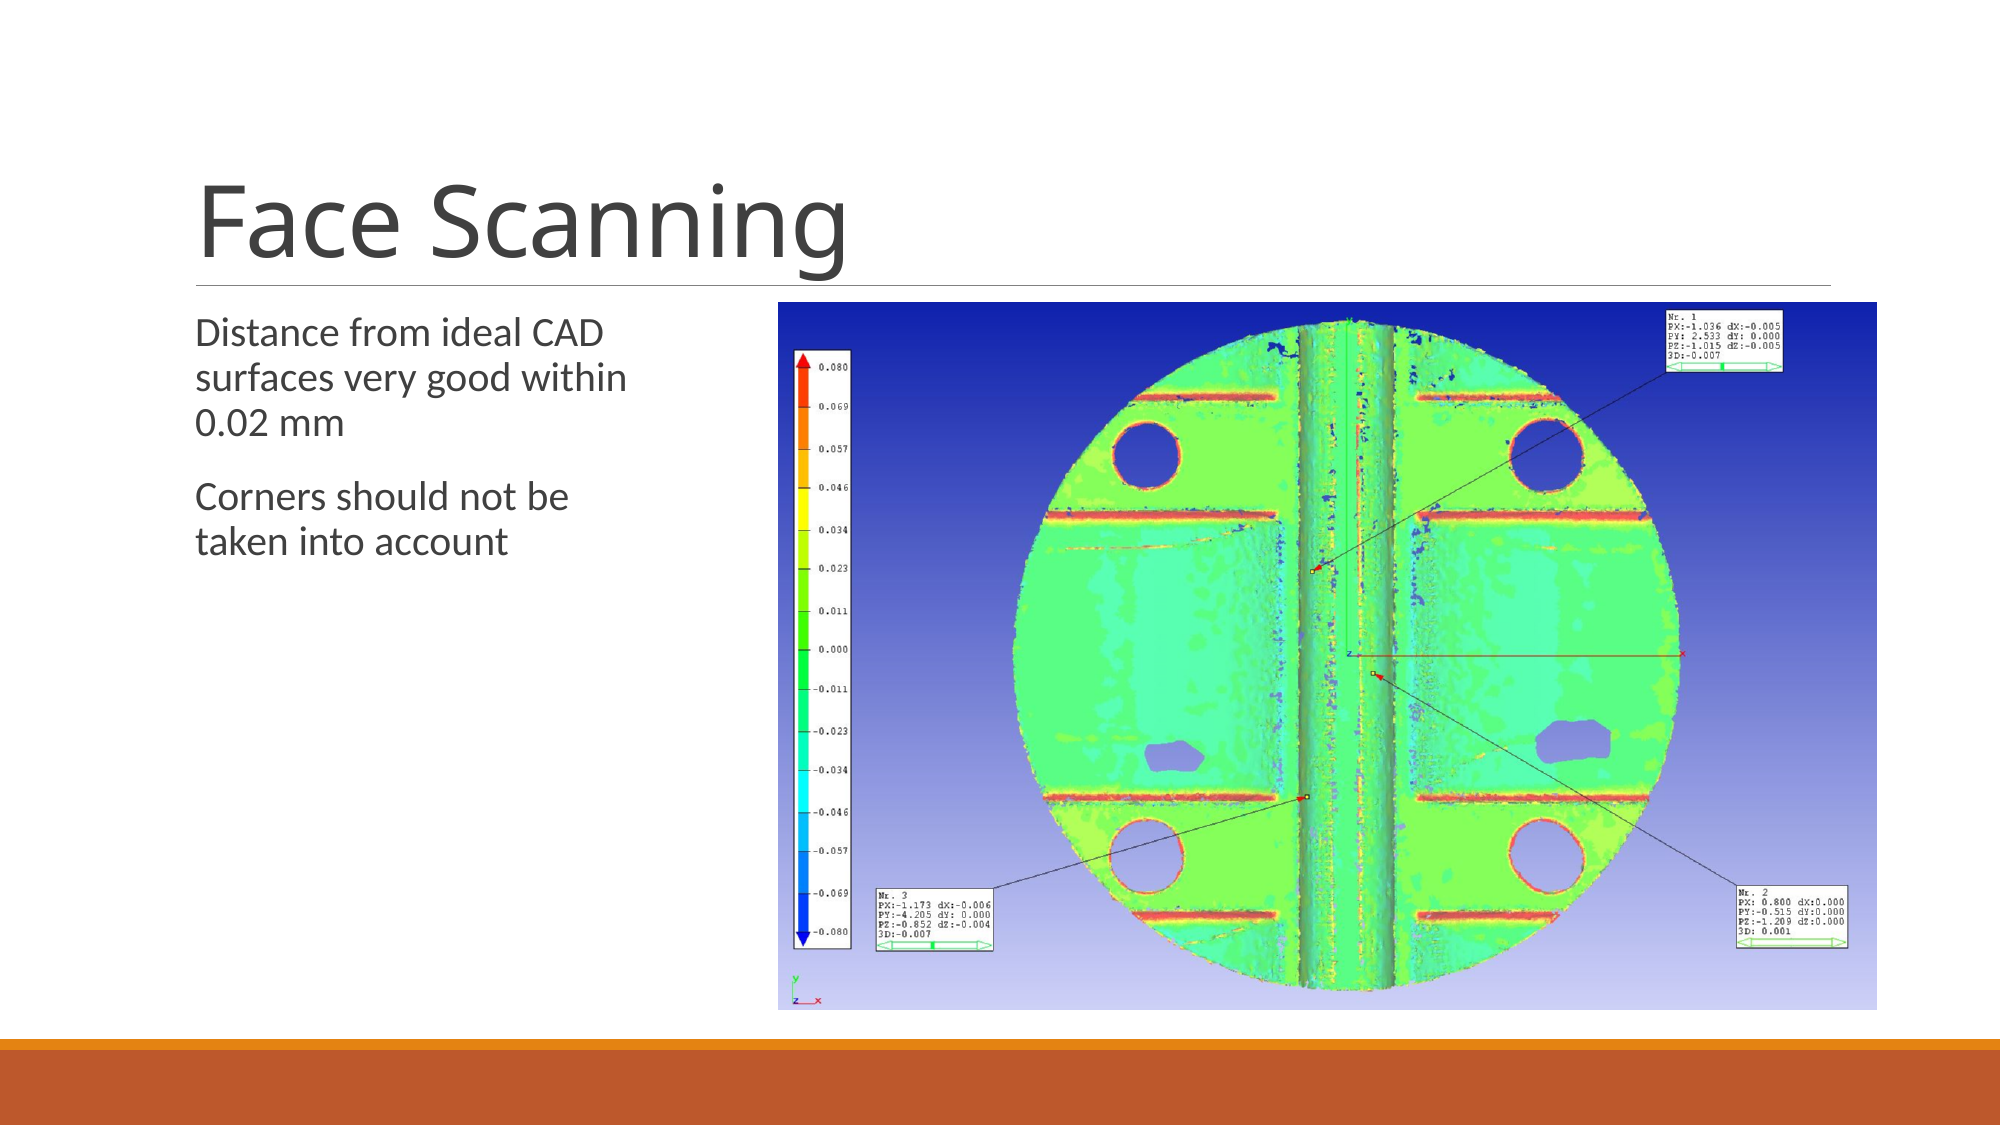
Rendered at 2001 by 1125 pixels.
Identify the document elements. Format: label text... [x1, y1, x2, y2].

title Face Scanning [180, 47, 1830, 285]
list Distance from ideal CAD surfaces very good within 0.02 mm Corners should not be taken into account [180, 302, 662, 587]
picture [778, 302, 1878, 1010]
